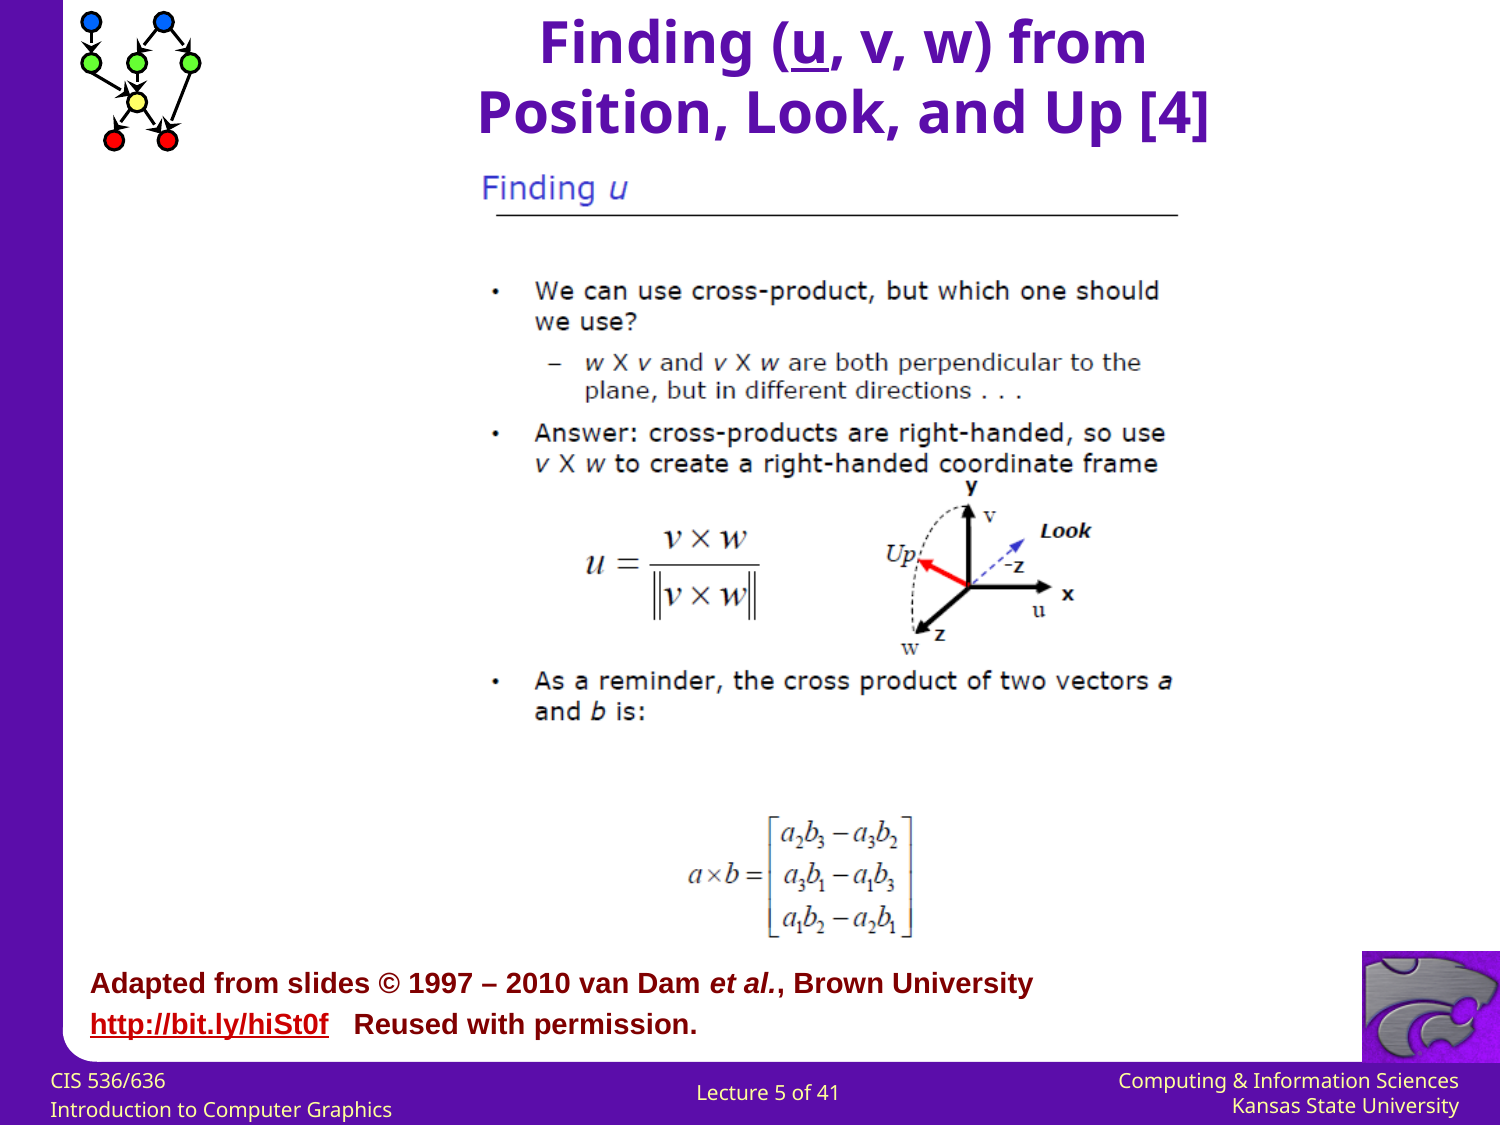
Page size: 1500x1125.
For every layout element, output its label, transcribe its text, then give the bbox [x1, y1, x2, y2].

text_box Finding (u, v, w) from Position, Look, and Up [4] [199, 12, 1488, 138]
picture [474, 162, 1188, 947]
picture [1362, 951, 1500, 1063]
text_box Adapted from slides © 1997 – 2010 van Dam et al., Brown University http://bit.ly/hiSt0f Reused with permission. [75, 957, 1075, 1048]
